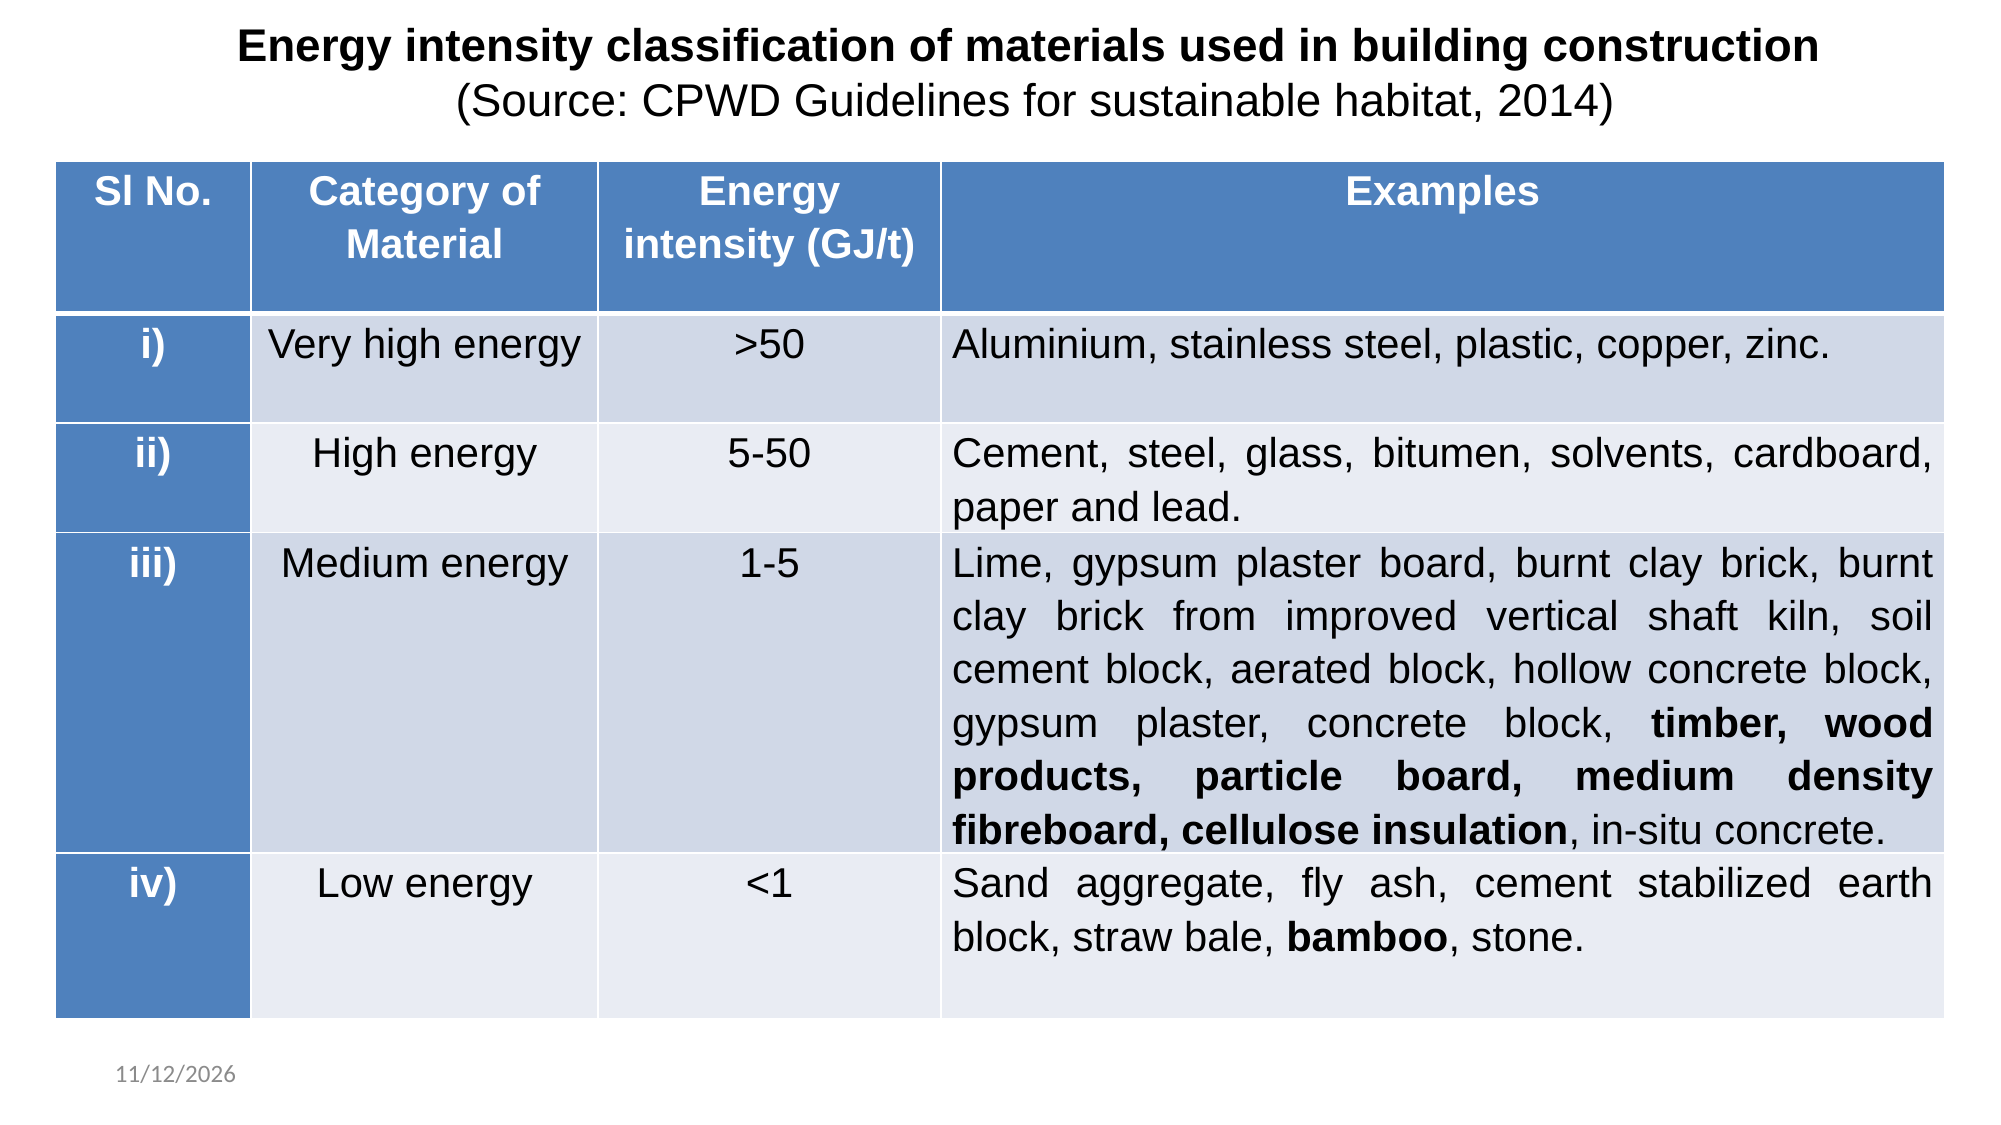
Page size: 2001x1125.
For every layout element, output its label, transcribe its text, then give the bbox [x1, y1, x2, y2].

table_header Examples [942, 162, 1944, 311]
table_cell Aluminium, stainless steel, plastic, copper, zinc. [942, 316, 1944, 422]
table_cell <1 [599, 854, 940, 1018]
table_cell >50 [599, 316, 940, 422]
table_cell Very high energy [252, 316, 597, 422]
table_cell iii) [56, 533, 250, 852]
table_cell 5-50 [599, 424, 940, 532]
table_header Sl No. [56, 162, 250, 311]
text_box Energy intensity classification of materials used in building construction (Source: CPWD Guidelines for sustainable habitat, 2014) [184, 7, 1886, 133]
table_cell Cement, steel, glass, bitumen, solvents, cardboard, paper and lead. [942, 424, 1944, 532]
table_header Energy intensity (GJ/t) [599, 162, 940, 311]
table_cell ii) [56, 424, 250, 532]
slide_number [99, 1042, 567, 1103]
table_cell Lime, gypsum plaster board, burnt clay brick, burnt clay brick from improved vertical shaft kiln, soil cement block, aerated block, hollow concrete block, gypsum plaster, concrete block, timber, wood products, particle board, medium density fibreboard, cellulose insulation, in-situ concrete. [942, 533, 1944, 852]
table_cell Sand aggregate, fly ash, cement stabilized earth block, straw bale, bamboo, stone. [942, 854, 1944, 1018]
table_cell Medium energy [252, 533, 597, 852]
table_cell iv) [56, 854, 250, 1018]
table_cell 1-5 [599, 533, 940, 852]
table_cell Low energy [252, 854, 597, 1018]
table_cell i) [56, 316, 250, 422]
table_header Category of Material [252, 162, 597, 311]
table_cell High energy [252, 424, 597, 532]
